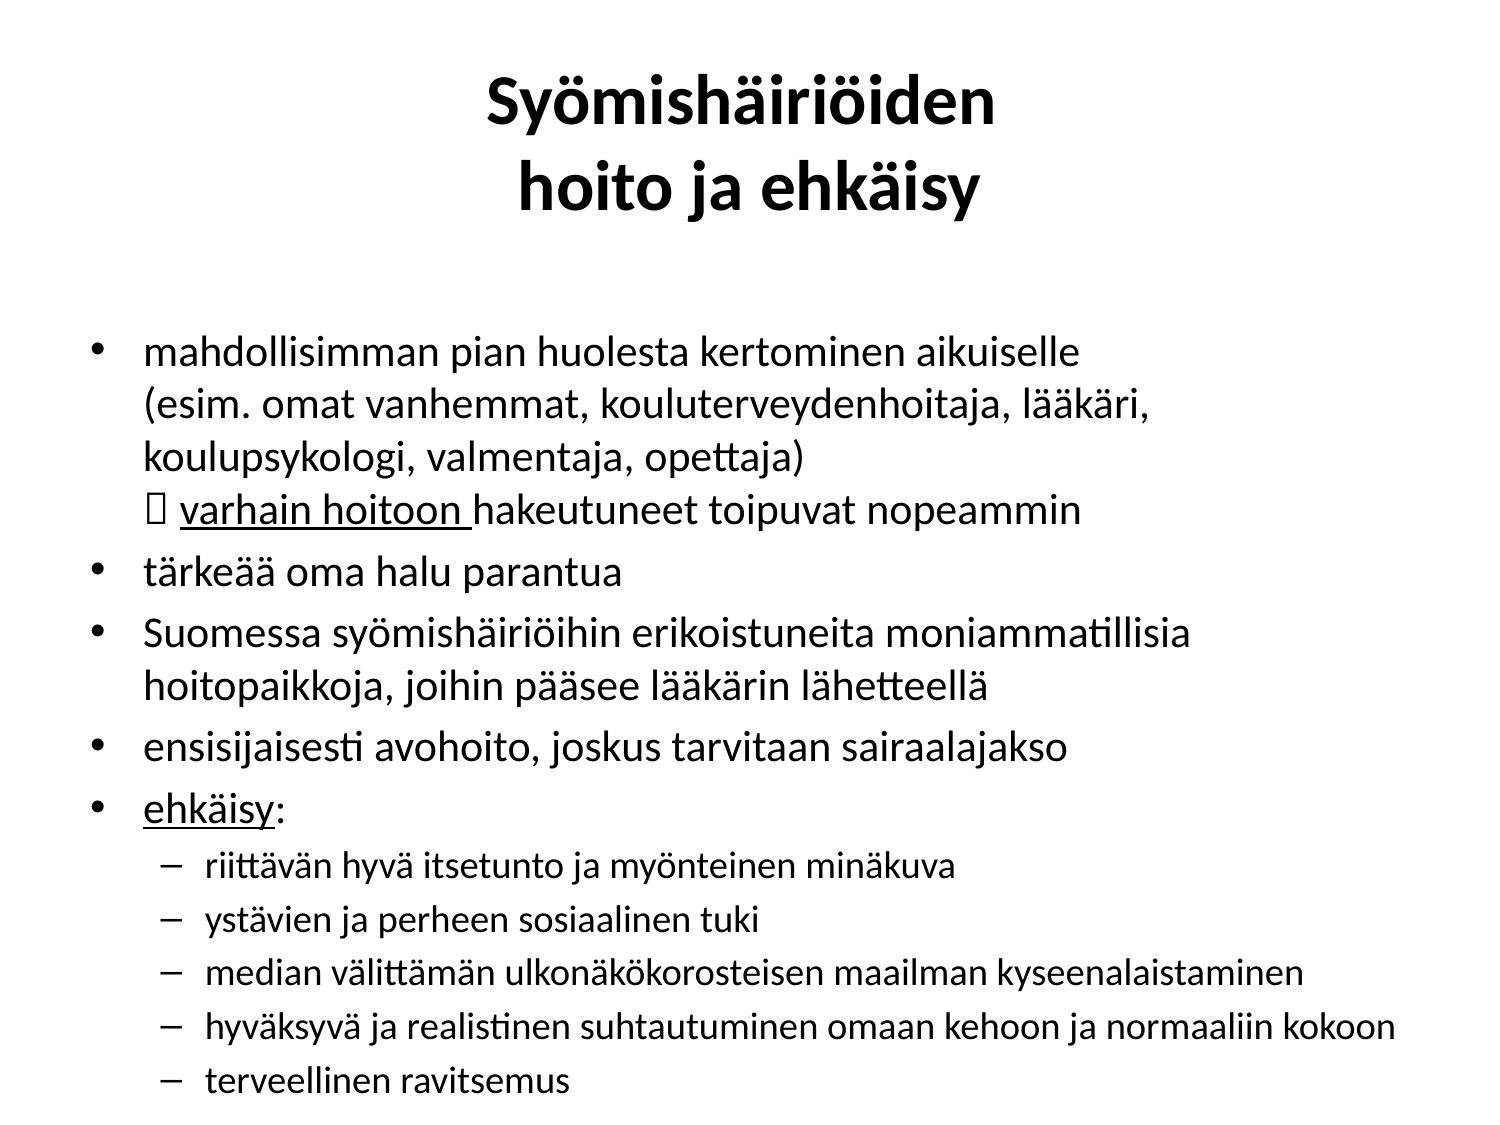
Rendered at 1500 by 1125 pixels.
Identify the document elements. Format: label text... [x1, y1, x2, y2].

list mahdollisimman pian huolesta kertominen aikuiselle (esim. omat vanhemmat, kouluterveydenhoitaja, lääkäri, koulupsykologi, valmentaja, opettaja)  varhain hoitoon hakeutuneet toipuvat nopeammin tärkeää oma halu parantua Suomessa syömishäiriöihin erikoistuneita moniammatillisia hoitopaikkoja, joihin pääsee lääkärin lähetteellä ensisijaisesti avohoito, joskus tarvitaan sairaalajakso ehkäisy: riittävän hyvä itsetunto ja myönteinen minäkuva ystävien ja perheen sosiaalinen tuki median välittämän ulkonäkökorosteisen maailman kyseenalaistaminen hyväksyvä ja realistinen suhtautuminen omaan kehoon ja normaaliin kokoon terveellinen ravitsemus [75, 314, 1425, 1125]
title Syömishäiriöiden hoito ja ehkäisy [75, 45, 1425, 233]
